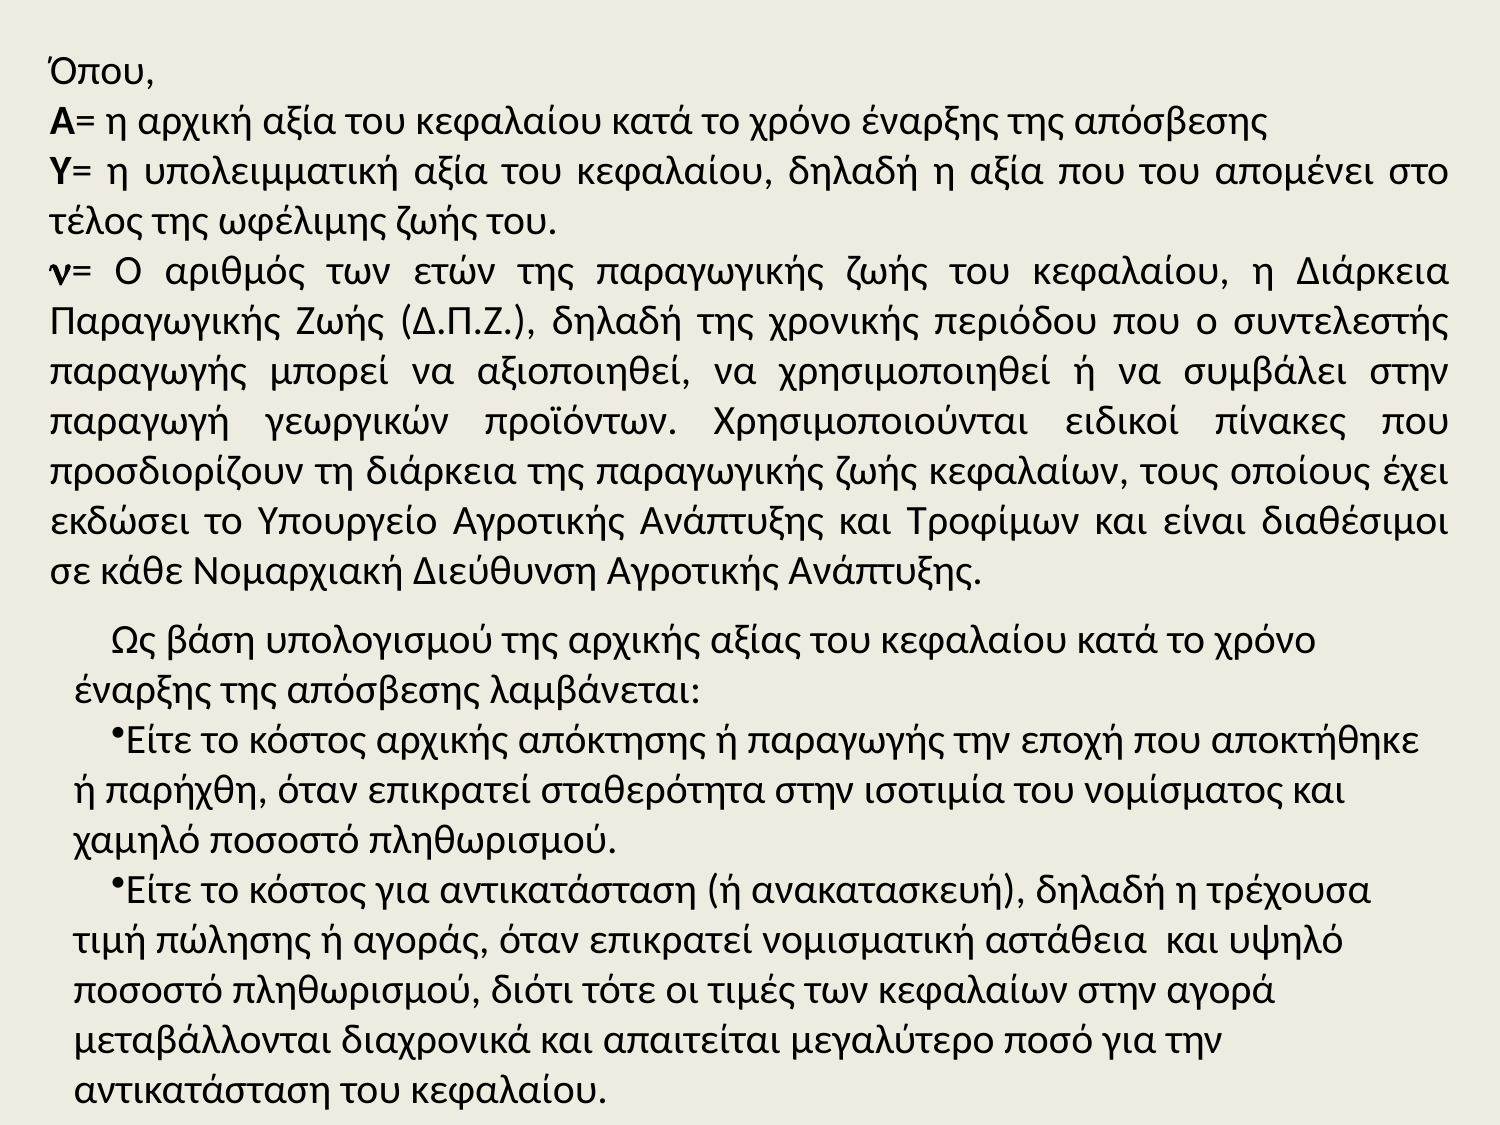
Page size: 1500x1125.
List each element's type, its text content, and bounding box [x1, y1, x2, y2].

text_box Όπου, Α= η αρχική αξία του κεφαλαίου κατά το χρόνο έναρξης της απόσβεσης Υ= η υπολειμματική αξία του κεφαλαίου, δηλαδή η αξία που του απομένει στο τέλος της ωφέλιμης ζωής του. = Ο αριθμός των ετών της παραγωγικής ζωής του κεφαλαίου, η Διάρκεια Παραγωγικής Ζωής (Δ.Π.Ζ.), δηλαδή της χρονικής περιόδου που ο συντελεστής παραγωγής μπορεί να αξιοποιηθεί, να χρησιμοποιηθεί ή να συμβάλει στην παραγωγή γεωργικών προϊόντων. Χρησιμοποιούνται ειδικοί πίνακες που προσδιορίζουν τη διάρκεια της παραγωγικής ζωής κεφαλαίων, τους οποίους έχει εκδώσει το Υπουργείο Αγροτικής Ανάπτυξης και Τροφίμων και είναι διαθέσιμοι σε κάθε Νομαρχιακή Διεύθυνση Αγροτικής Ανάπτυξης. [35, 35, 1465, 601]
text_box Ως βάση υπολογισμού της αρχικής αξίας του κεφαλαίου κατά το χρόνο έναρξης της απόσβεσης λαμβάνεται: Είτε το κόστος αρχικής απόκτησης ή παραγωγής την εποχή που αποκτήθηκε ή παρήχθη, όταν επικρατεί σταθερότητα στην ισοτιμία του νομίσματος και χαμηλό ποσοστό πληθωρισμού. Είτε το κόστος για αντικατάσταση (ή ανακατασκευή), δηλαδή η τρέχουσα τιμή πώλησης ή αγοράς, όταν επικρατεί νομισματική αστάθεια και υψηλό ποσοστό πληθωρισμού, διότι τότε οι τιμές των κεφαλαίων στην αγορά μεταβάλλονται διαχρονικά και απαιτείται μεγαλύτερο ποσό για την αντικατάσταση του κεφαλαίου. [58, 611, 1465, 1125]
